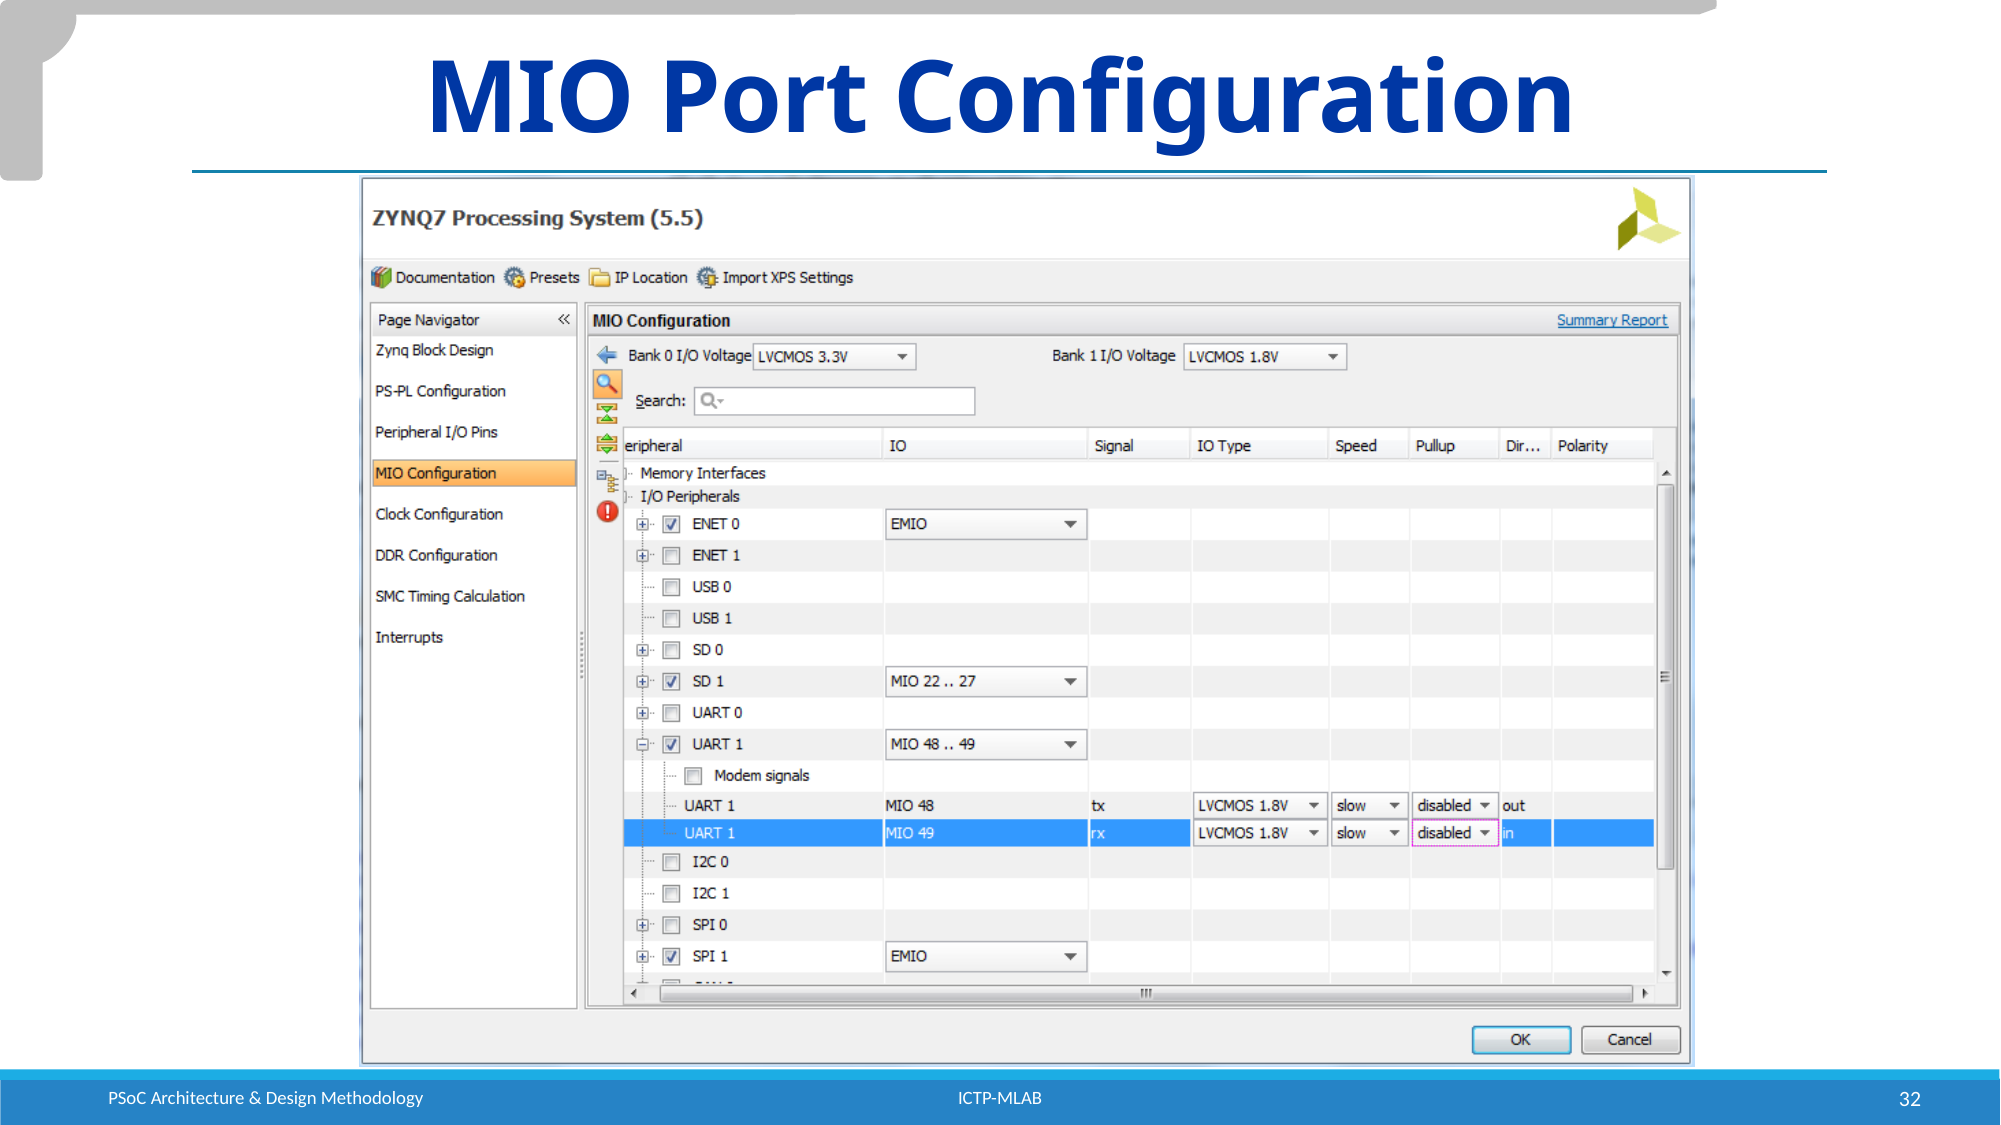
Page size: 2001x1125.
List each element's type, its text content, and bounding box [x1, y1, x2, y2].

title MIO Port Configuration [99, 37, 1902, 161]
footer ICTP-MLAB [604, 1076, 1396, 1118]
slide_number PSoC Architecture & Design Methodology [93, 1076, 499, 1118]
picture [358, 174, 1695, 1067]
slide_number 32 [1720, 1076, 1936, 1118]
